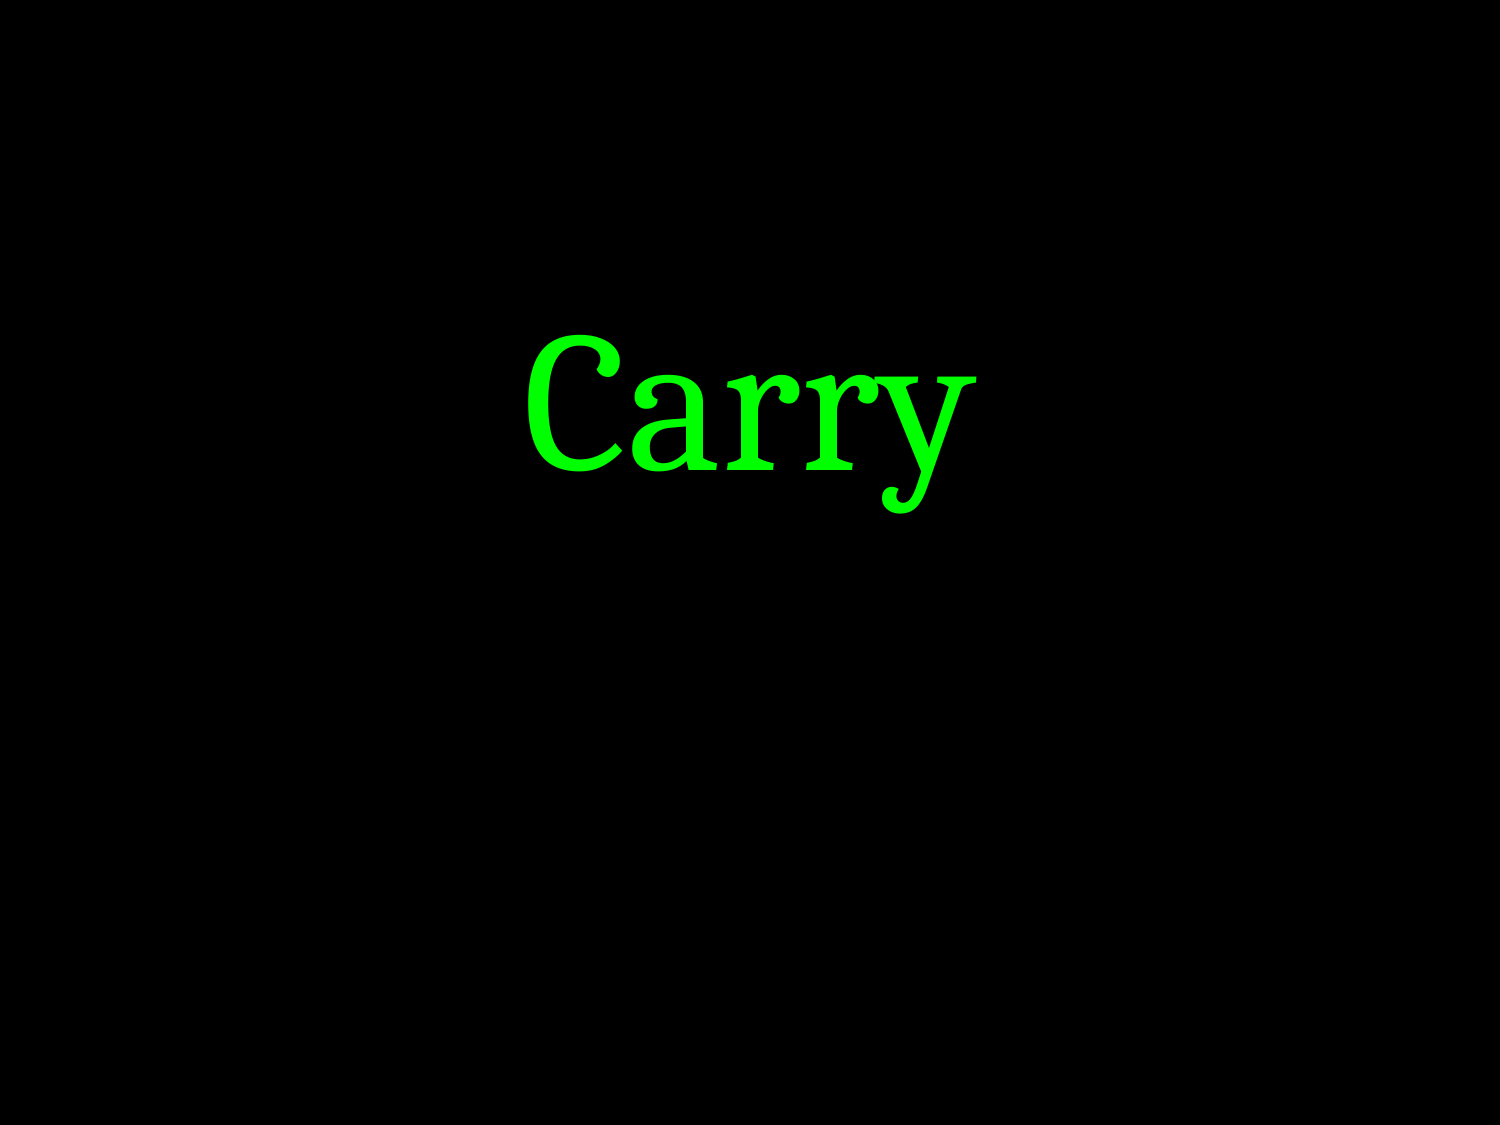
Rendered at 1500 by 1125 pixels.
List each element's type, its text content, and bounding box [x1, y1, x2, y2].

list Carry [75, 262, 1425, 1005]
